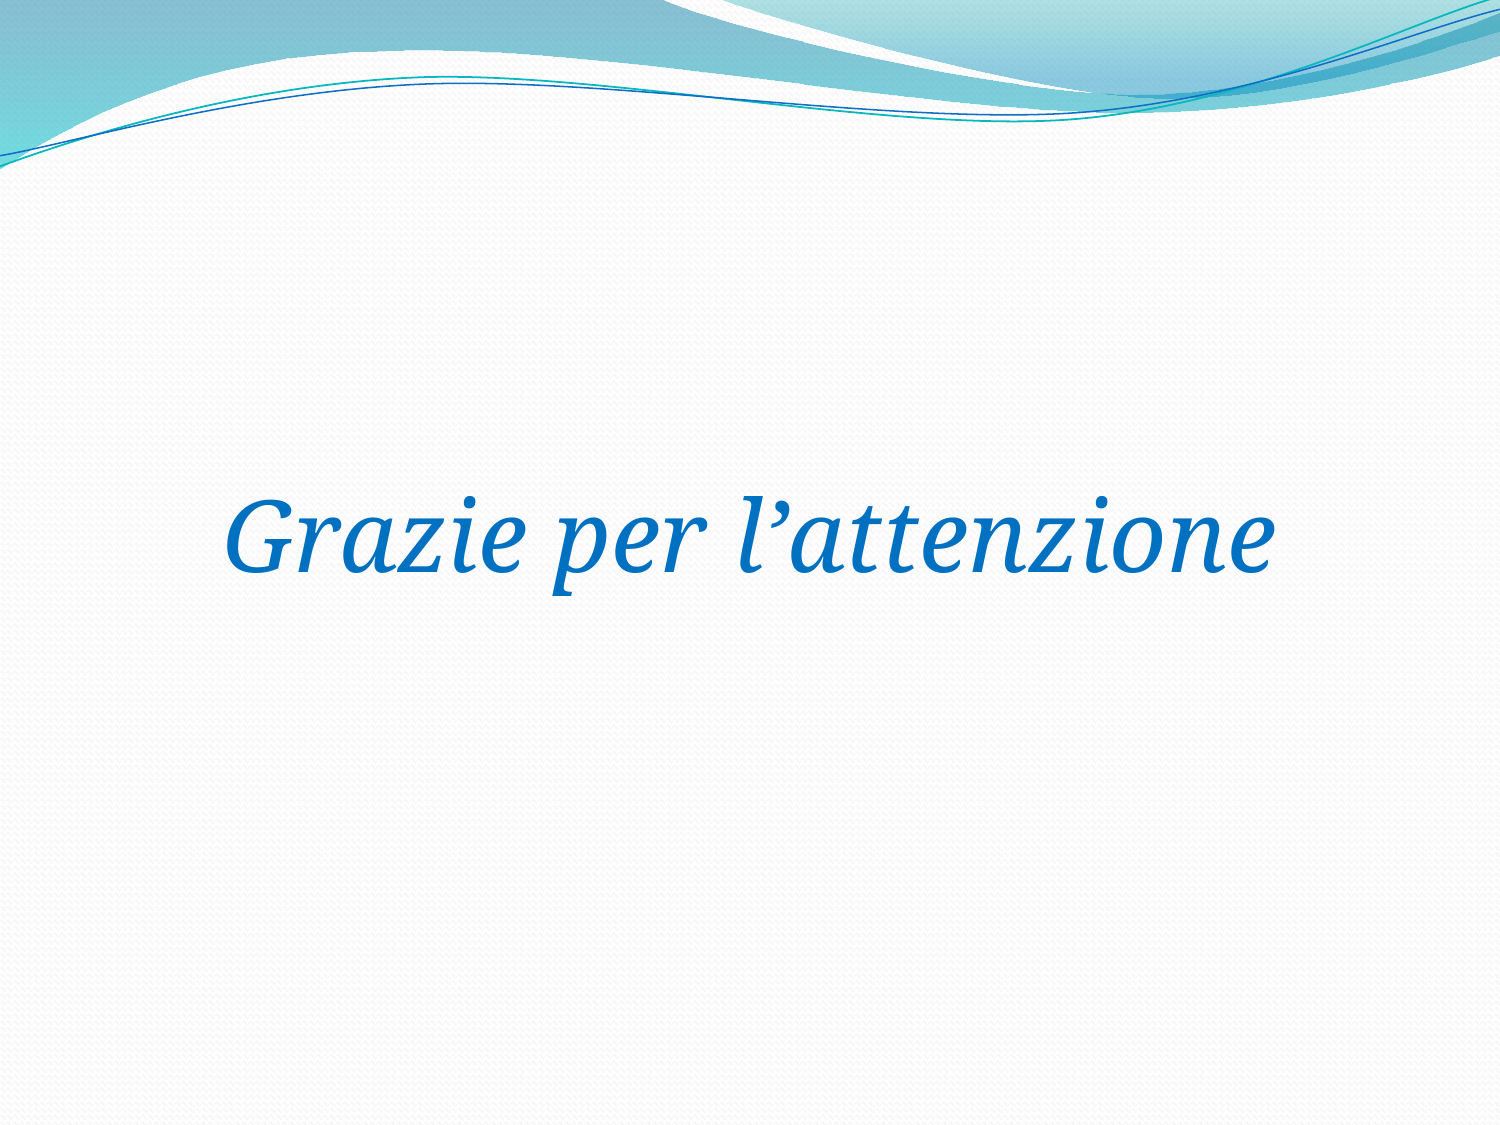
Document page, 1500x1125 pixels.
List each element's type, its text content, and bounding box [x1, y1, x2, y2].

list Grazie per l’attenzione [75, 152, 1425, 1038]
